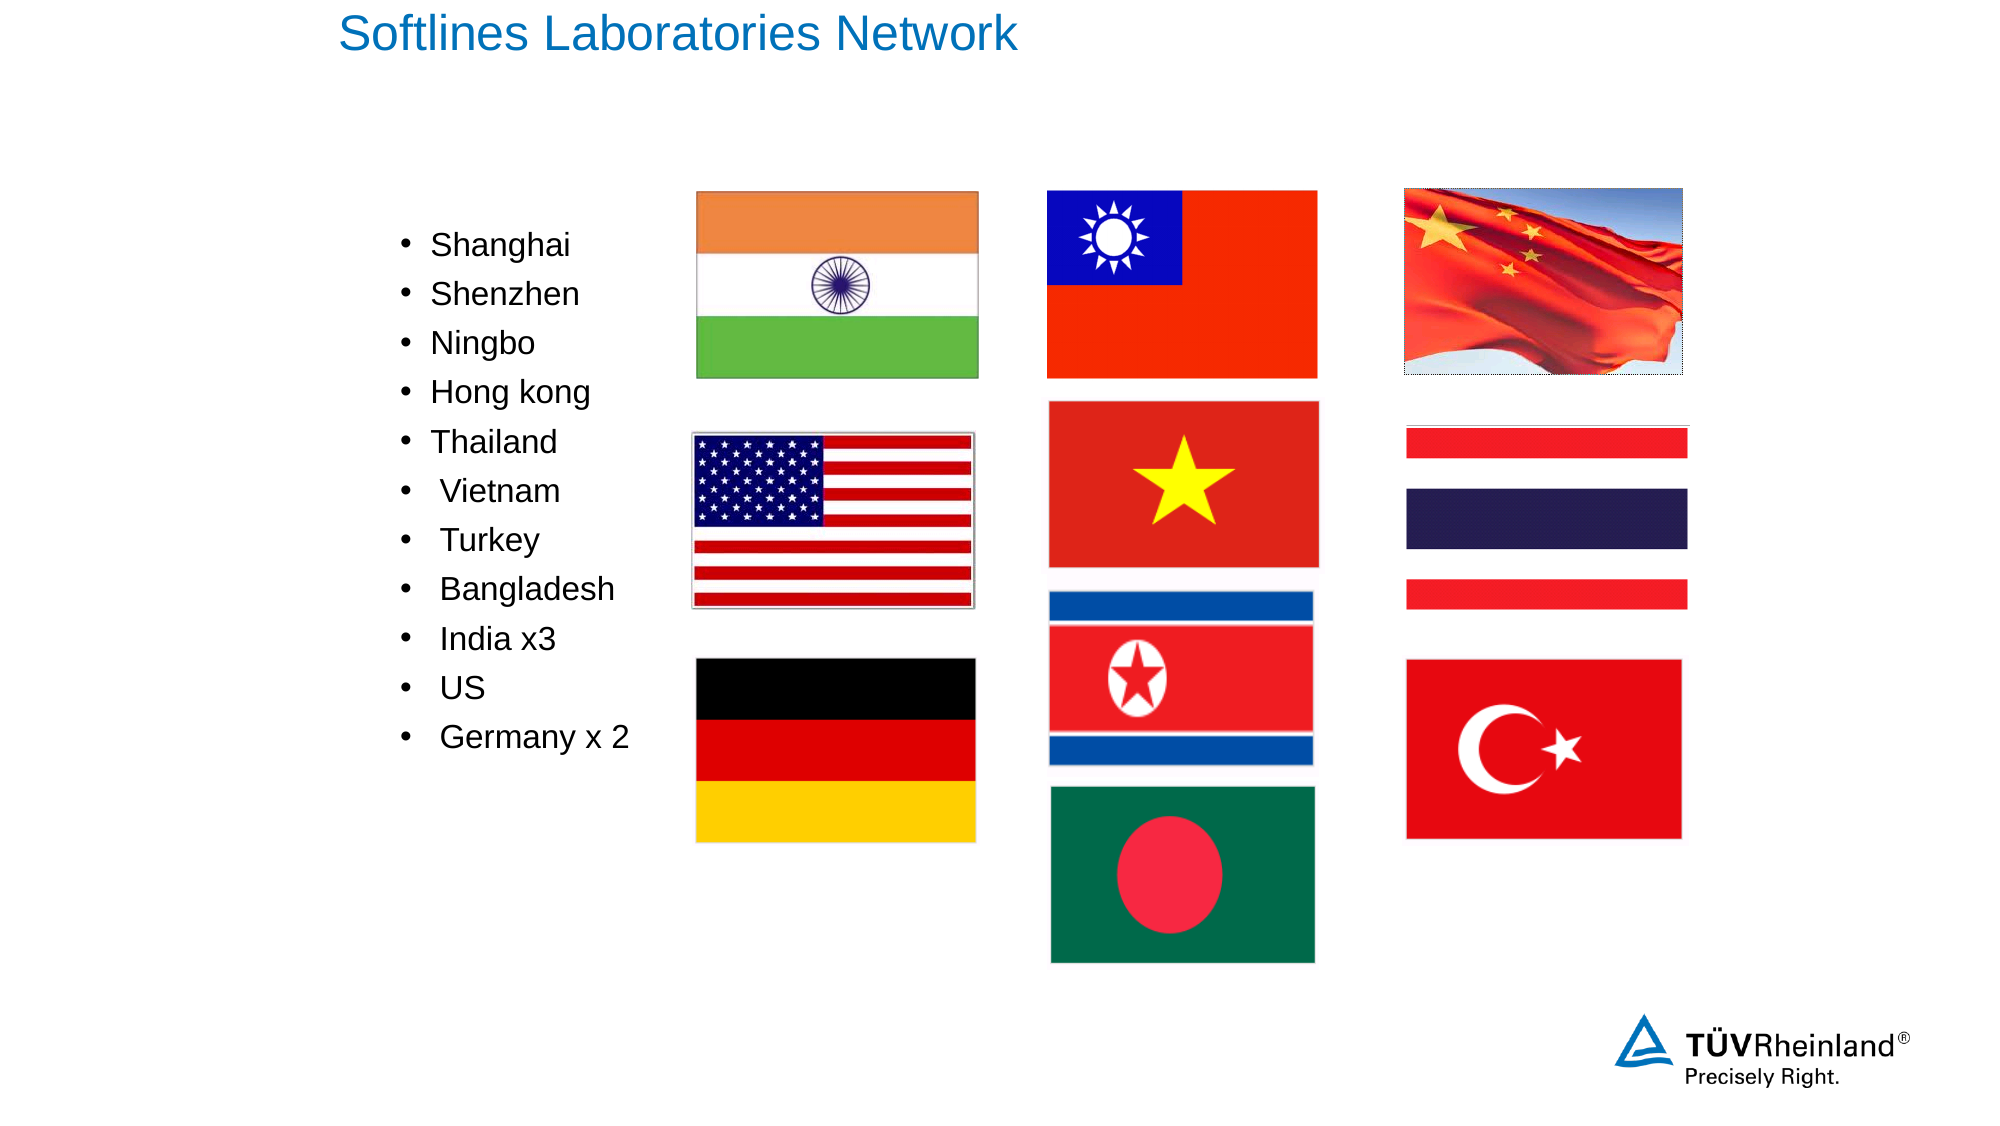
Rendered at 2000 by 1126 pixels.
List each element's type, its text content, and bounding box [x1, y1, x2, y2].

picture [692, 187, 984, 384]
title Softlines Laboratories Network [338, 0, 1636, 147]
picture [1614, 1013, 1910, 1088]
picture [1403, 425, 1690, 611]
picture [1402, 655, 1689, 847]
picture [1046, 187, 1320, 381]
picture [1046, 780, 1320, 971]
picture [692, 655, 980, 847]
picture [1401, 184, 1689, 378]
picture [688, 427, 980, 613]
text_box Shanghai Shenzhen Ningbo Hong kong Thailand Vietnam Turkey Bangladesh India x3 US Germany x 2 [385, 220, 1437, 1060]
picture [1040, 396, 1326, 777]
